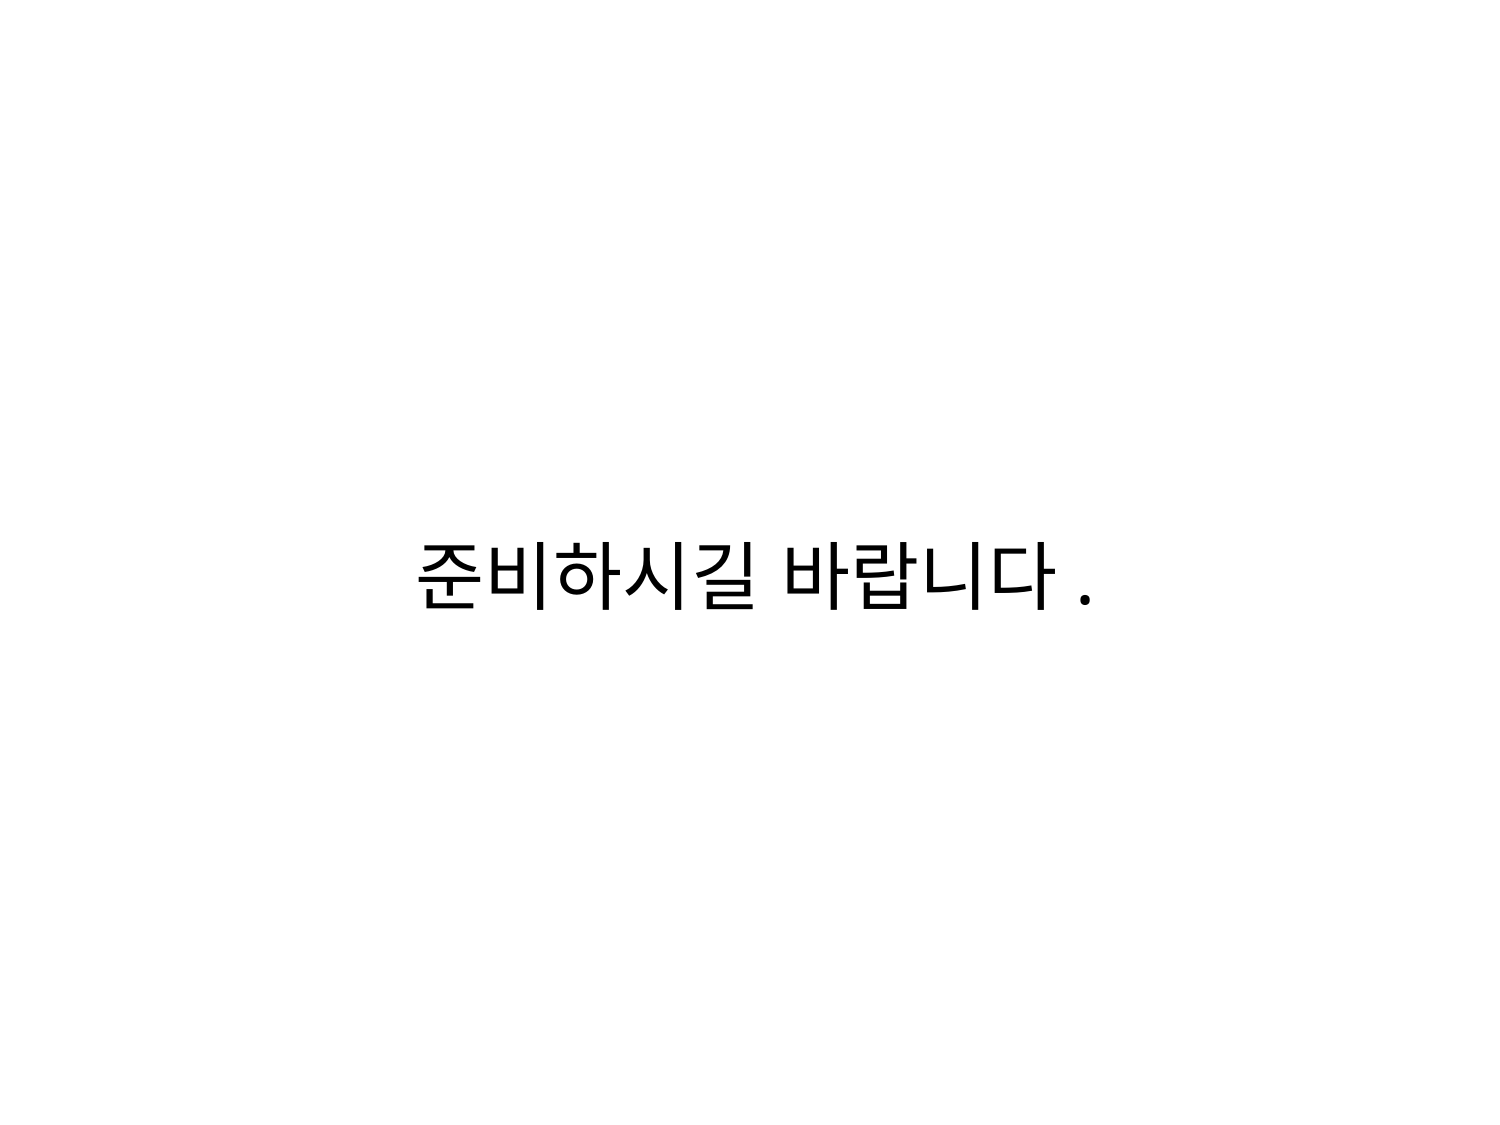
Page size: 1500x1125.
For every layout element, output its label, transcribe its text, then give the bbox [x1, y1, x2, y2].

text_box 준비하시길 바랍니다. [115, 232, 1397, 916]
